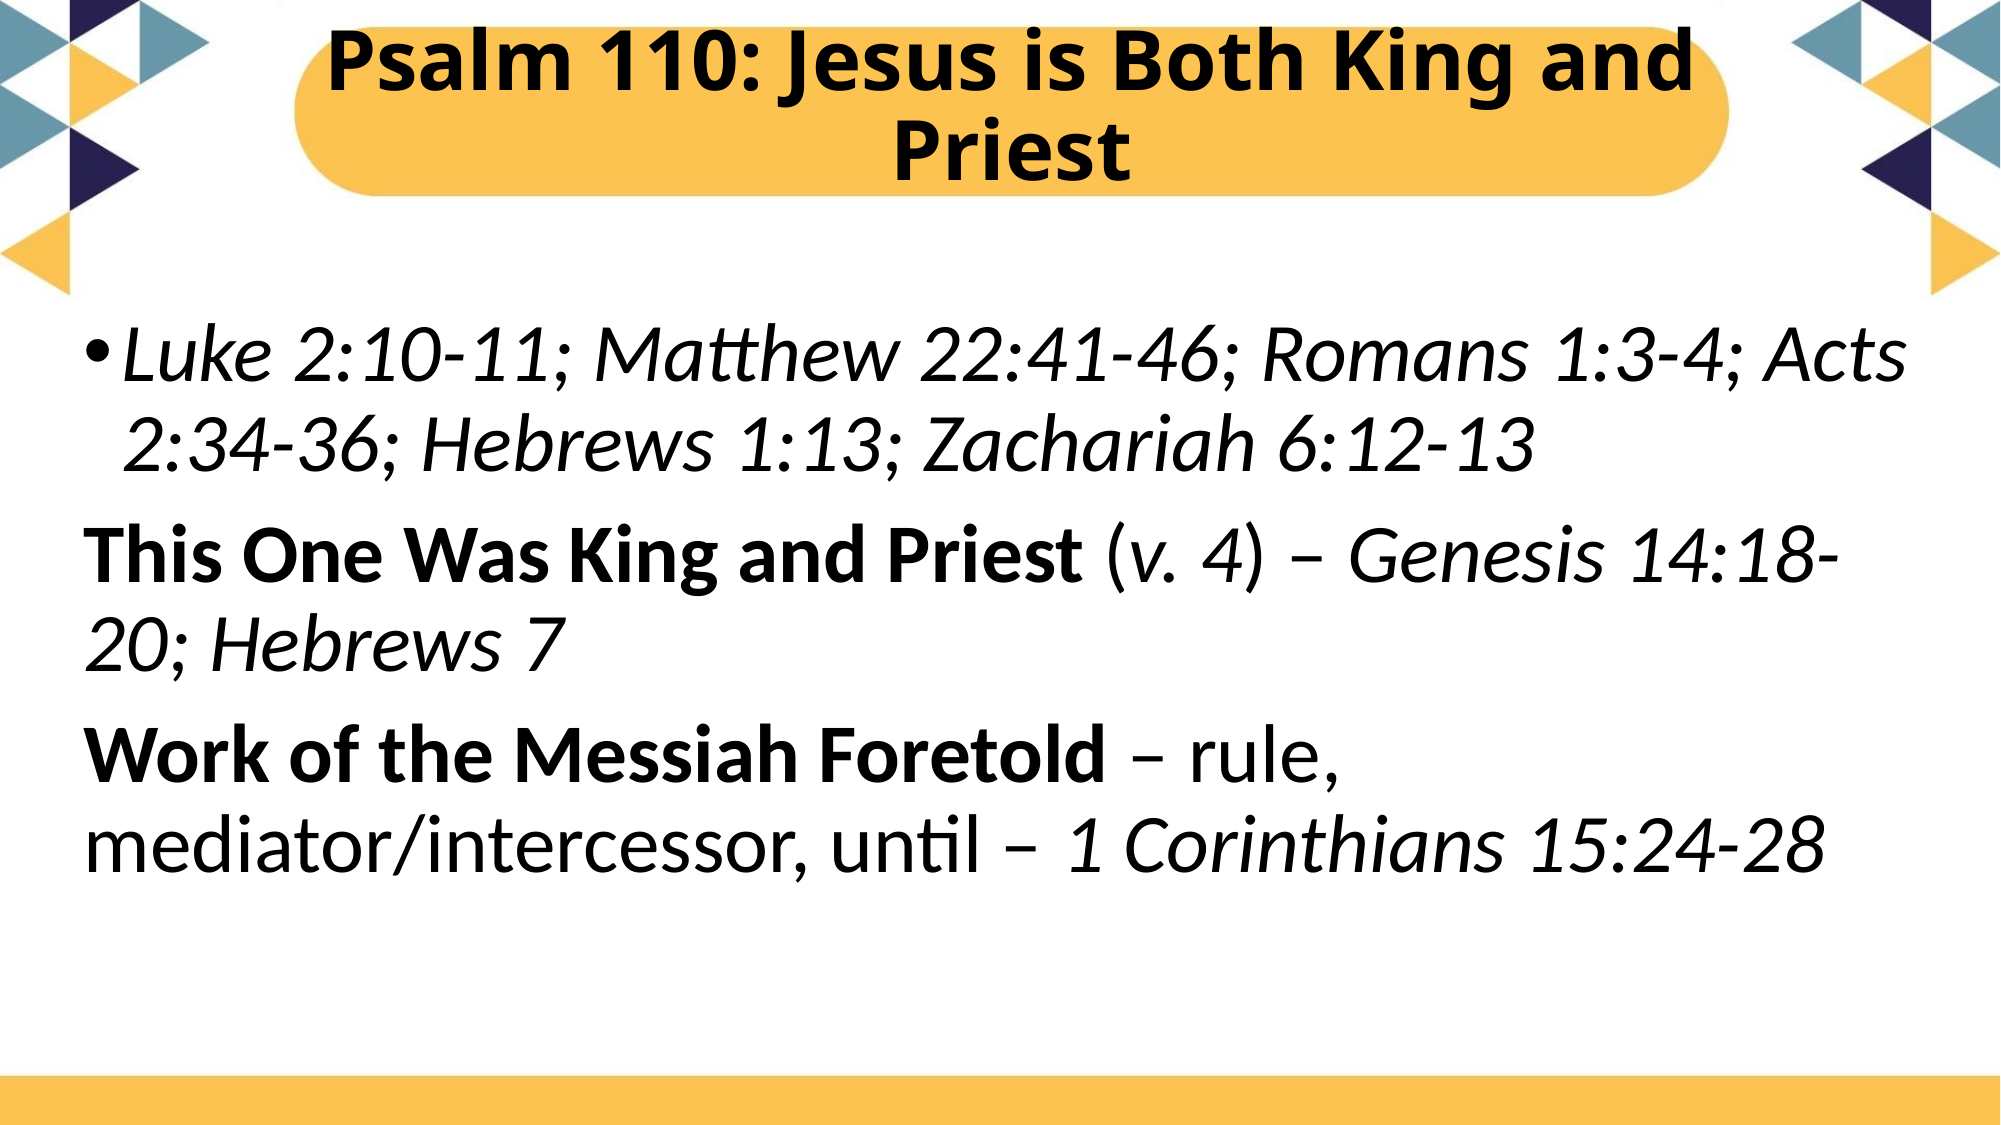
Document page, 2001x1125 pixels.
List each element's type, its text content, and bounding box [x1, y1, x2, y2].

list Luke 2:10-11; Matthew 22:41-46; Romans 1:3-4; Acts 2:34-36; Hebrews 1:13; Zachariah 6:12-13 This One Was King and Priest (v. 4) – Genesis 14:18-20; Hebrews 7 Work of the Messiah Foretold – rule, mediator/intercessor, until – 1 Corinthians 15:24-28 [68, 301, 1932, 1046]
title Psalm 110: Jesus is Both King and Priest [288, 0, 1735, 218]
picture [0, 0, 2001, 1125]
